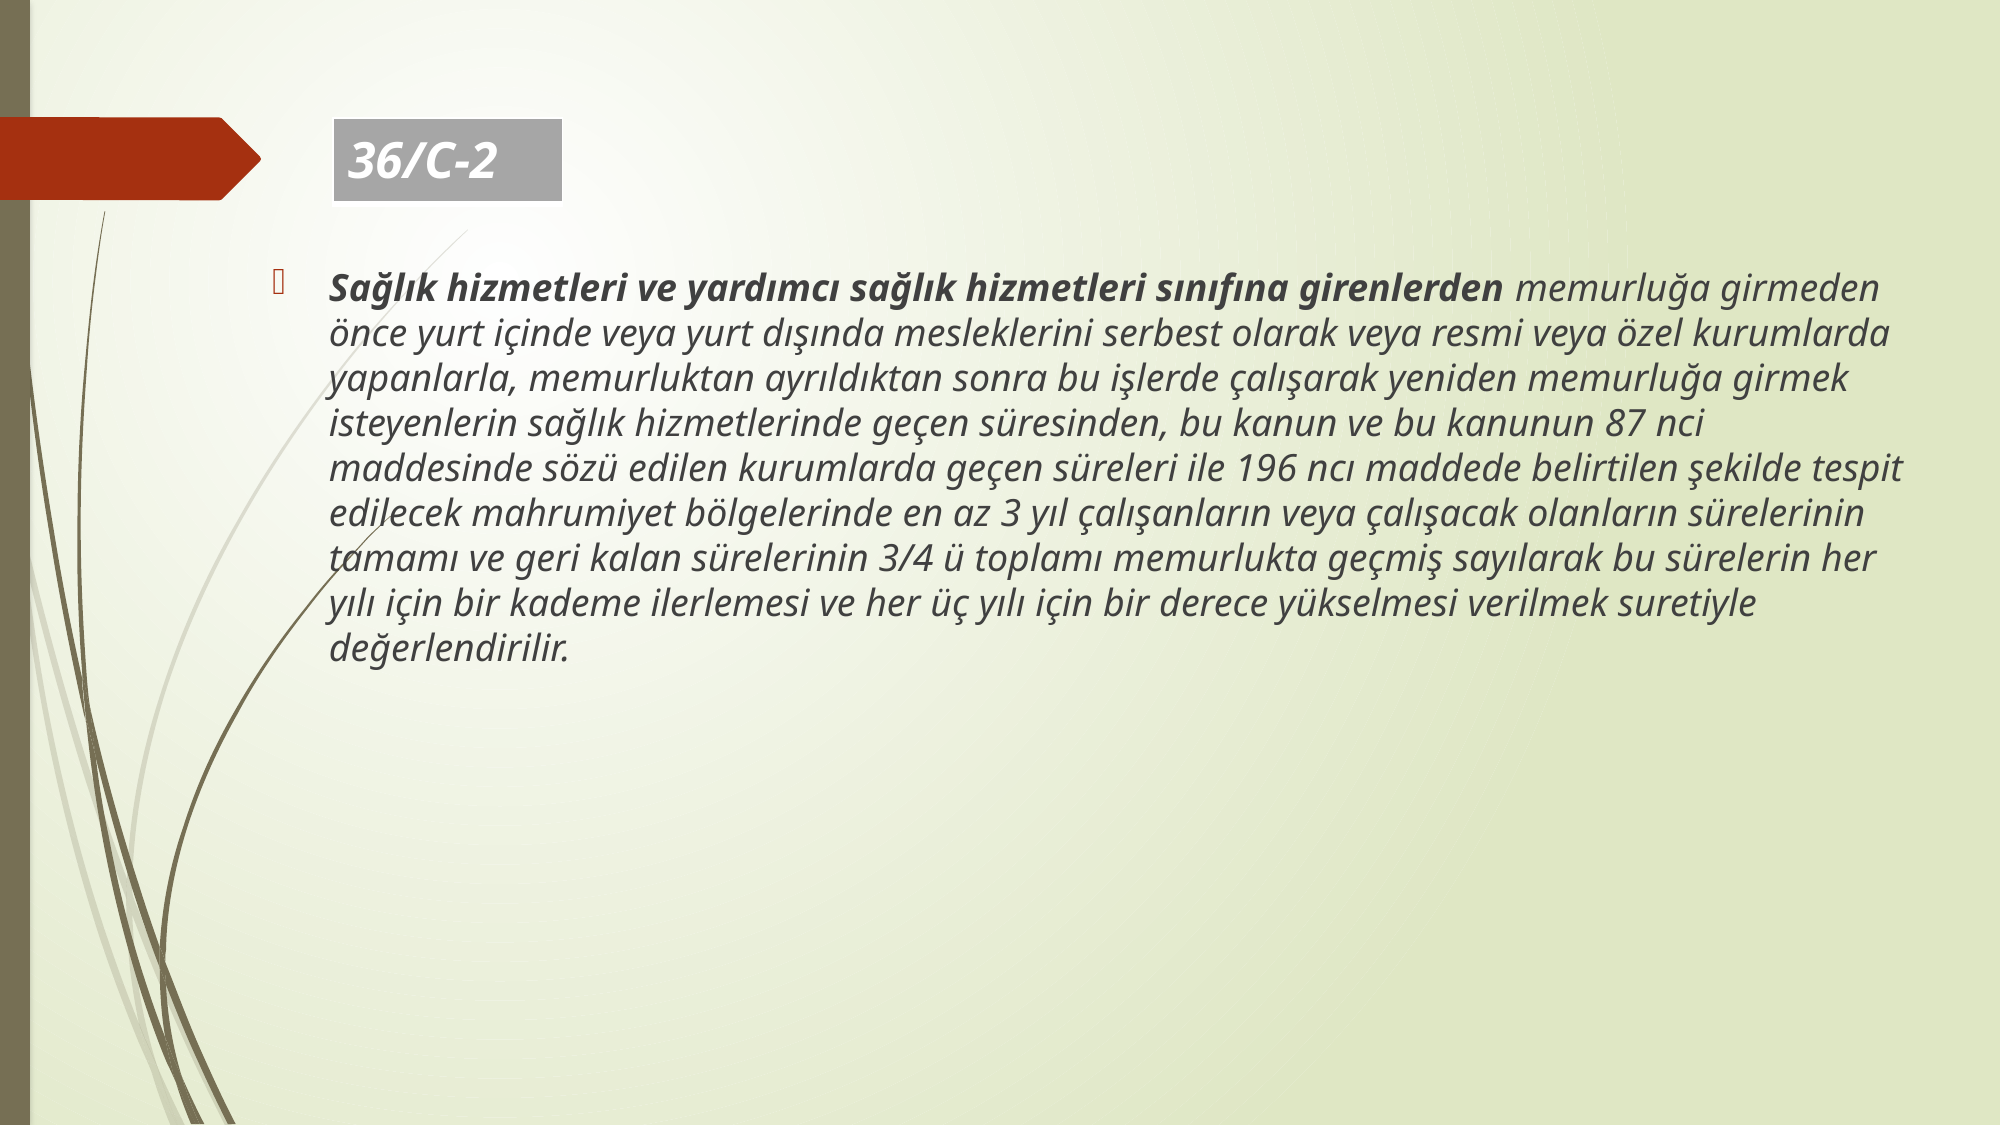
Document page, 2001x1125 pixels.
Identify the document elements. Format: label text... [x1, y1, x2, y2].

table_header 36/C-2 [334, 119, 562, 201]
list Sağlık hizmetleri ve yardımcı sağlık hizmetleri sınıfına girenlerden memurluğa girmeden önce yurt içinde veya yurt dışında mesleklerini serbest olarak veya resmi veya özel kurumlarda yapanlarla, memurluktan ayrıldıktan sonra bu işlerde çalışarak yeniden memurluğa girmek isteyenlerin sağlık hizmetlerinde geçen süresinden, bu kanun ve bu kanunun 87 nci maddesinde sözü edilen kurumlarda geçen süreleri ile 196 ncı maddede belirtilen şekilde tespit edilecek mahrumiyet bölgelerinde en az 3 yıl çalışanların veya çalışacak olanların sürelerinin tamamı ve geri kalan sürelerinin 3/4 ü toplamı memurlukta geçmiş sayılarak bu sürelerin her yılı için bir kademe ilerlemesi ve her üç yılı için bir derece yükselmesi verilmek suretiyle değerlendirilir. [257, 256, 1926, 1104]
